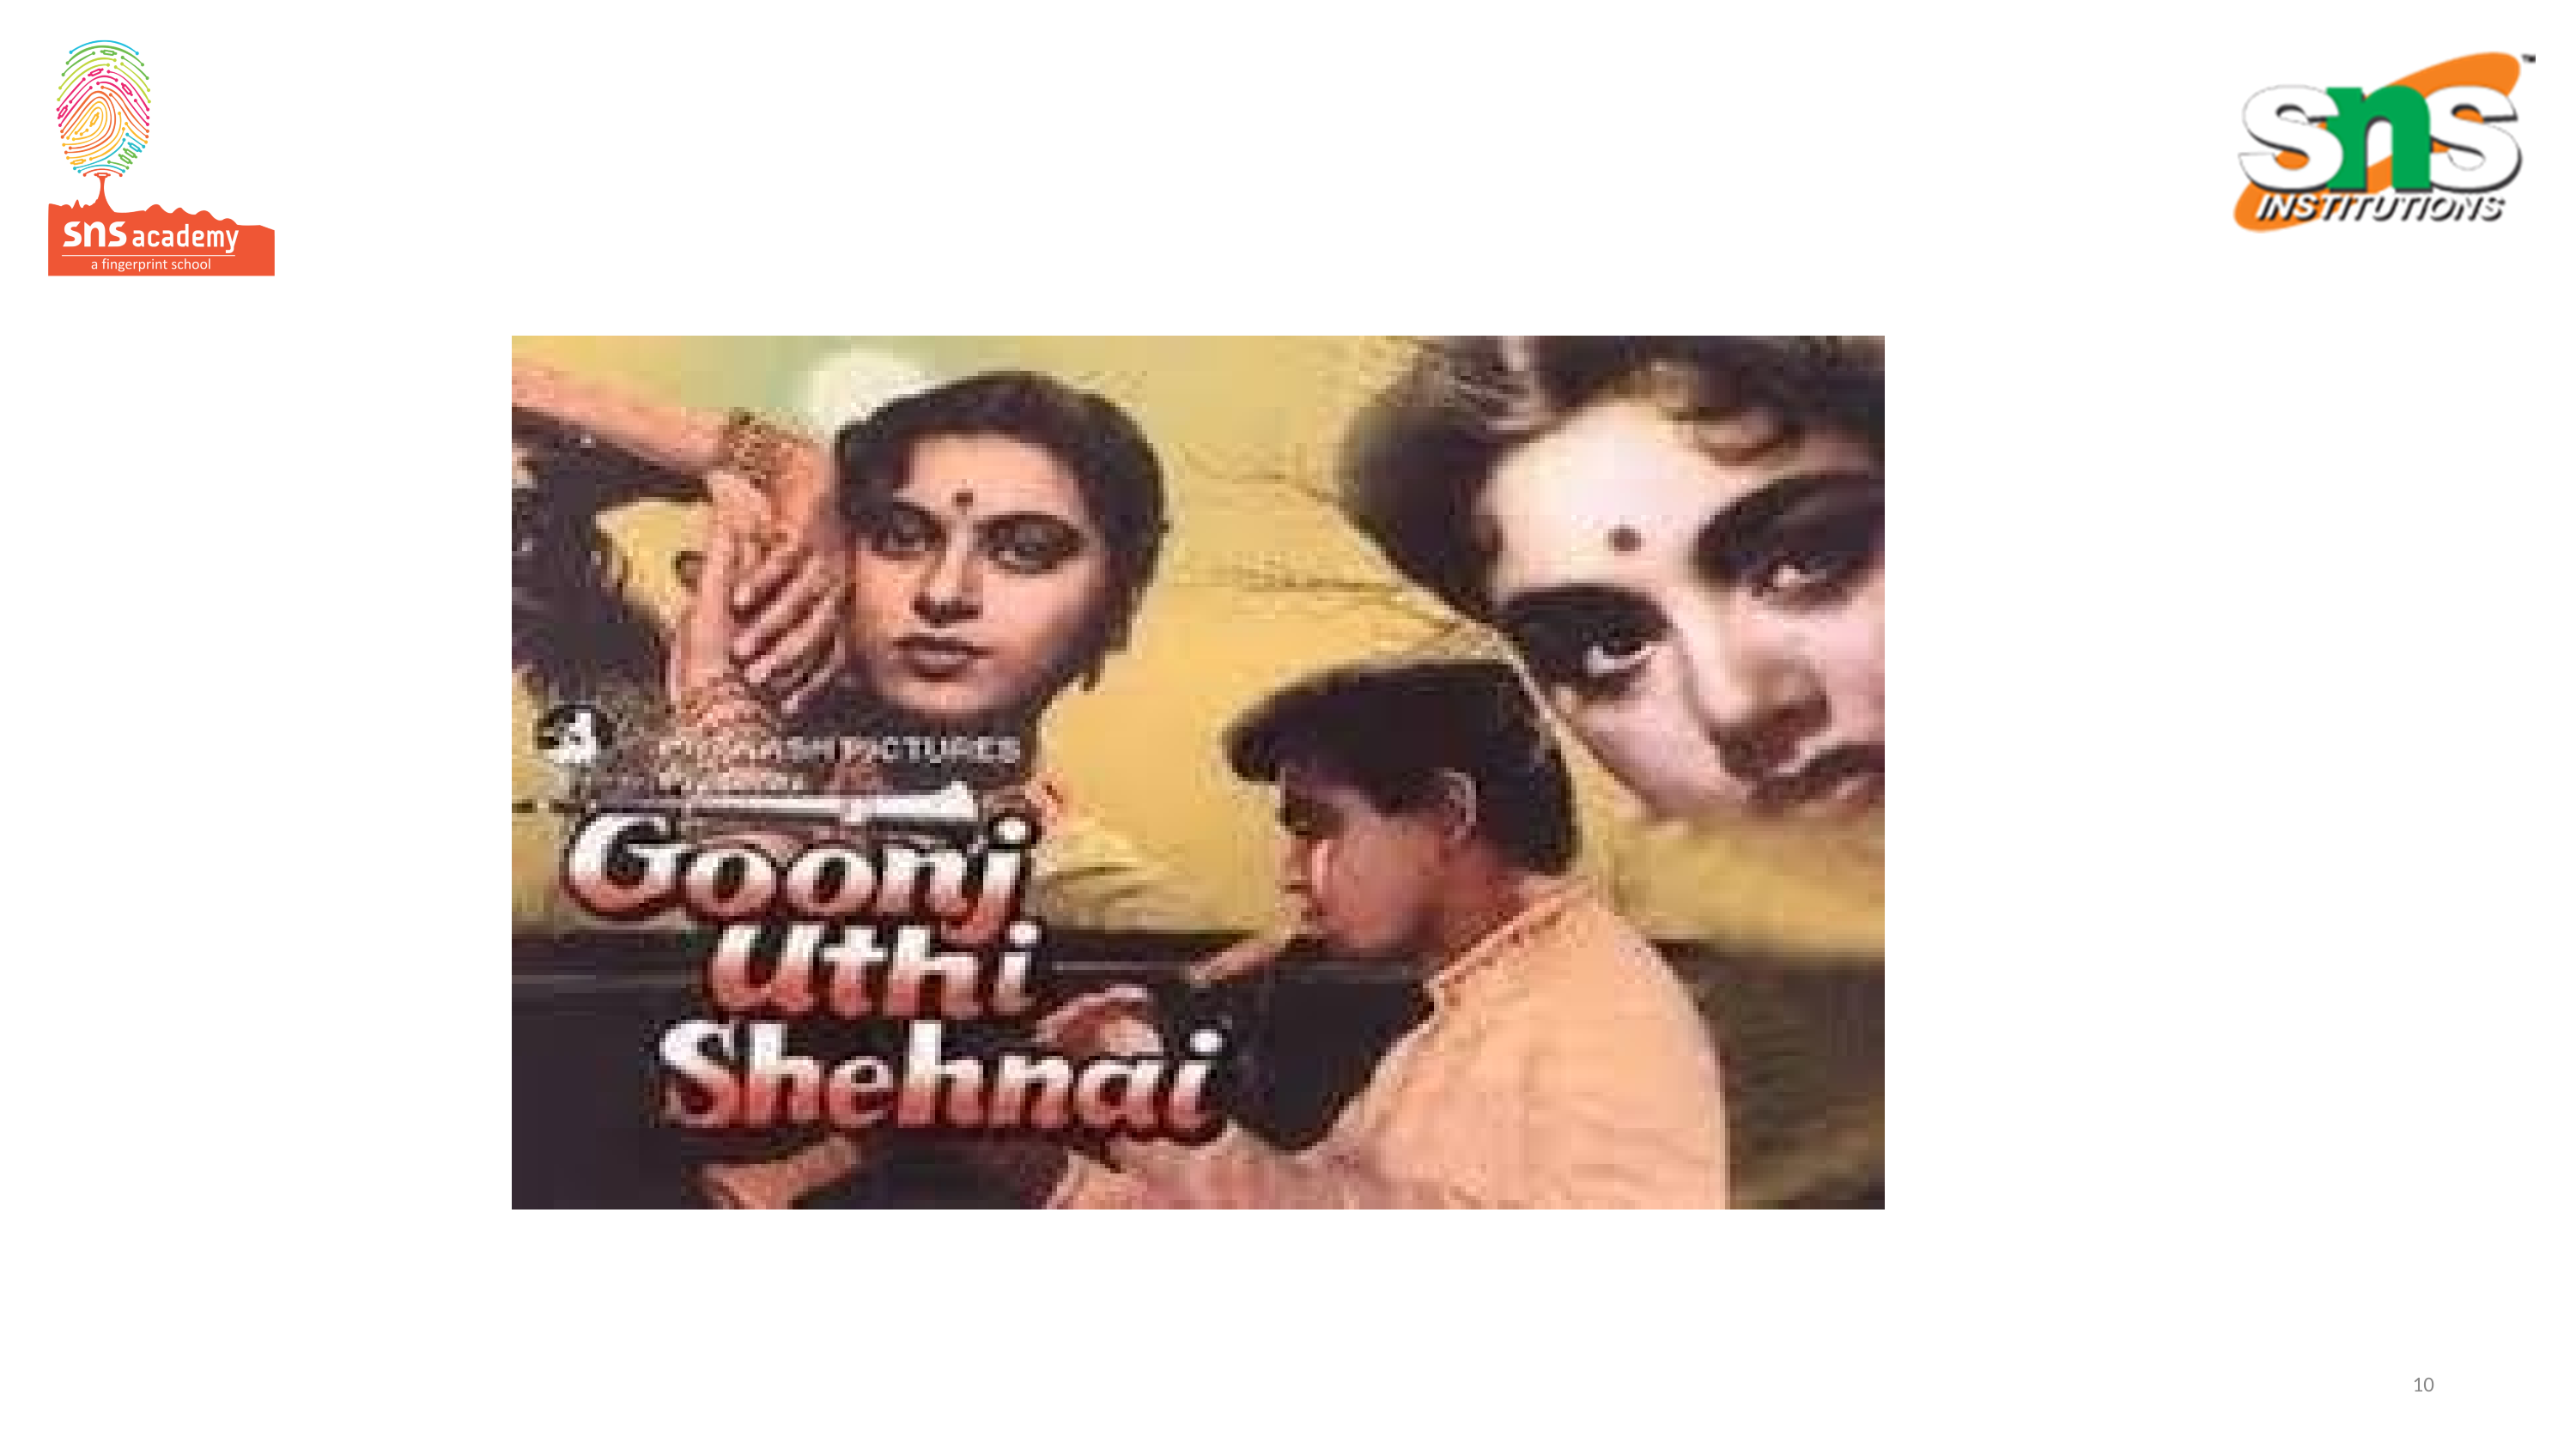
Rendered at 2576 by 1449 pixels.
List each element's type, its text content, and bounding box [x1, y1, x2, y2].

picture [2233, 50, 2536, 233]
slide_number 10 [2146, 1357, 2447, 1410]
picture [38, 33, 280, 285]
picture [512, 335, 1885, 1210]
